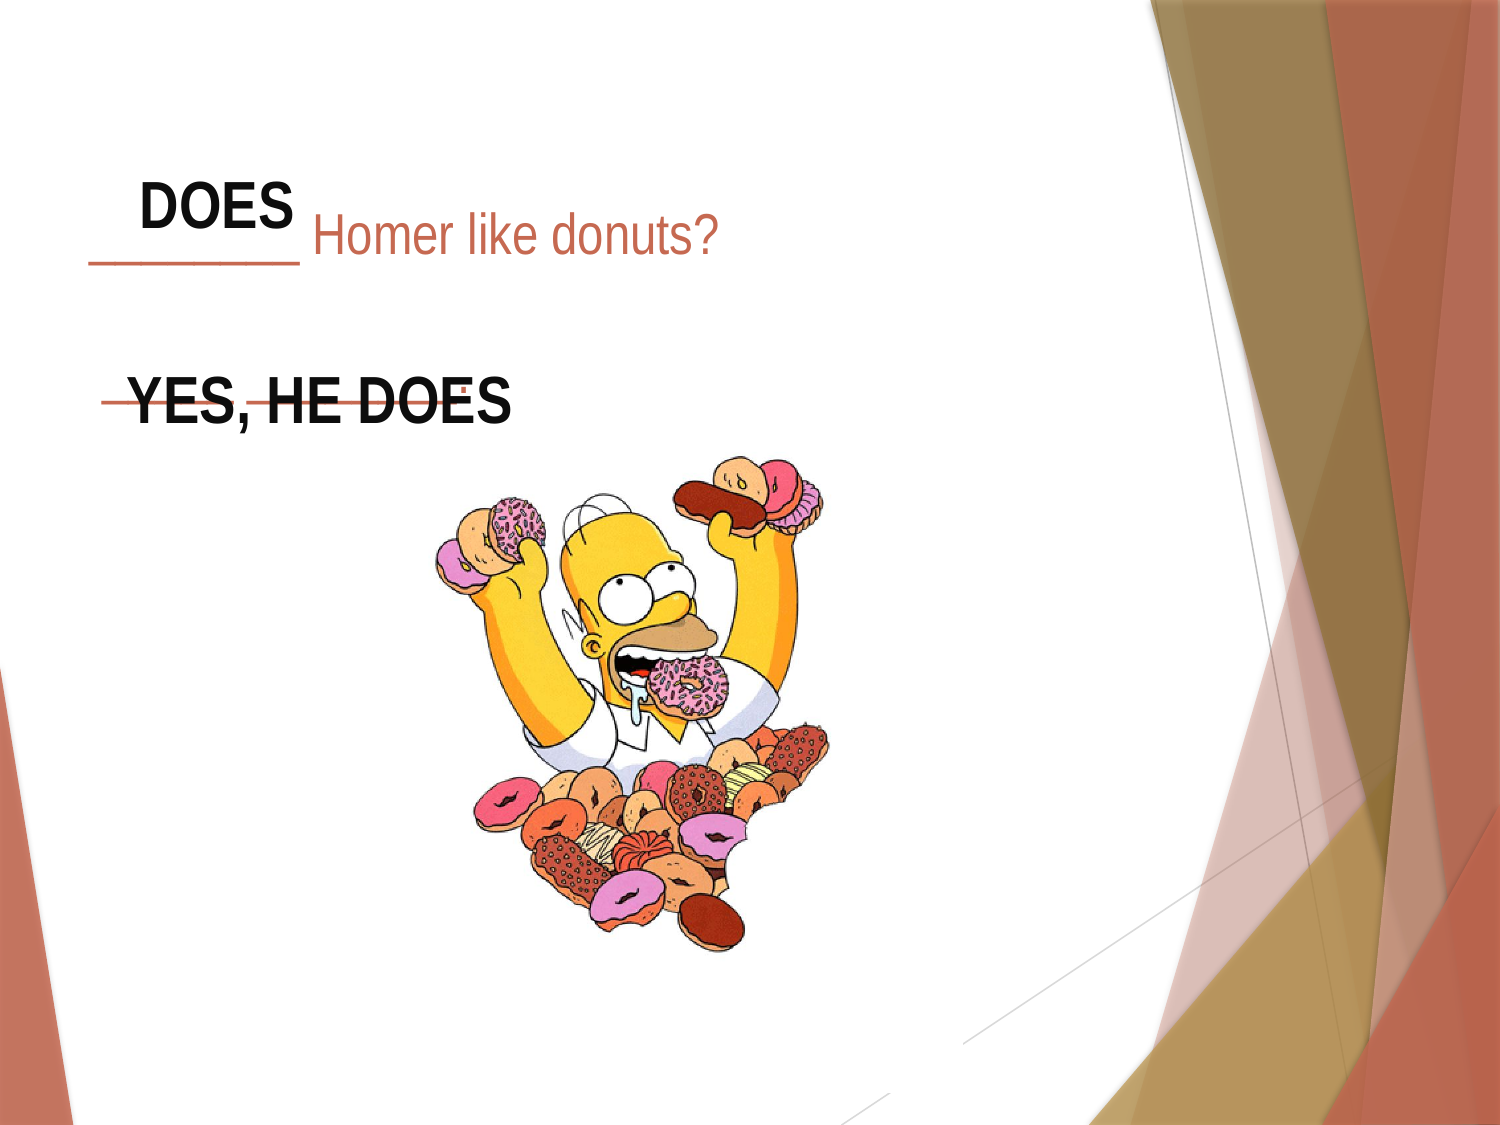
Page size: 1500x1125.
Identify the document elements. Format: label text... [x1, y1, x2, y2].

title ________ Homer like donuts? _____ ________. [74, 120, 1341, 414]
text_box Does [74, 152, 361, 249]
text_box Yes, he does [78, 347, 295, 445]
picture [300, 313, 964, 1093]
